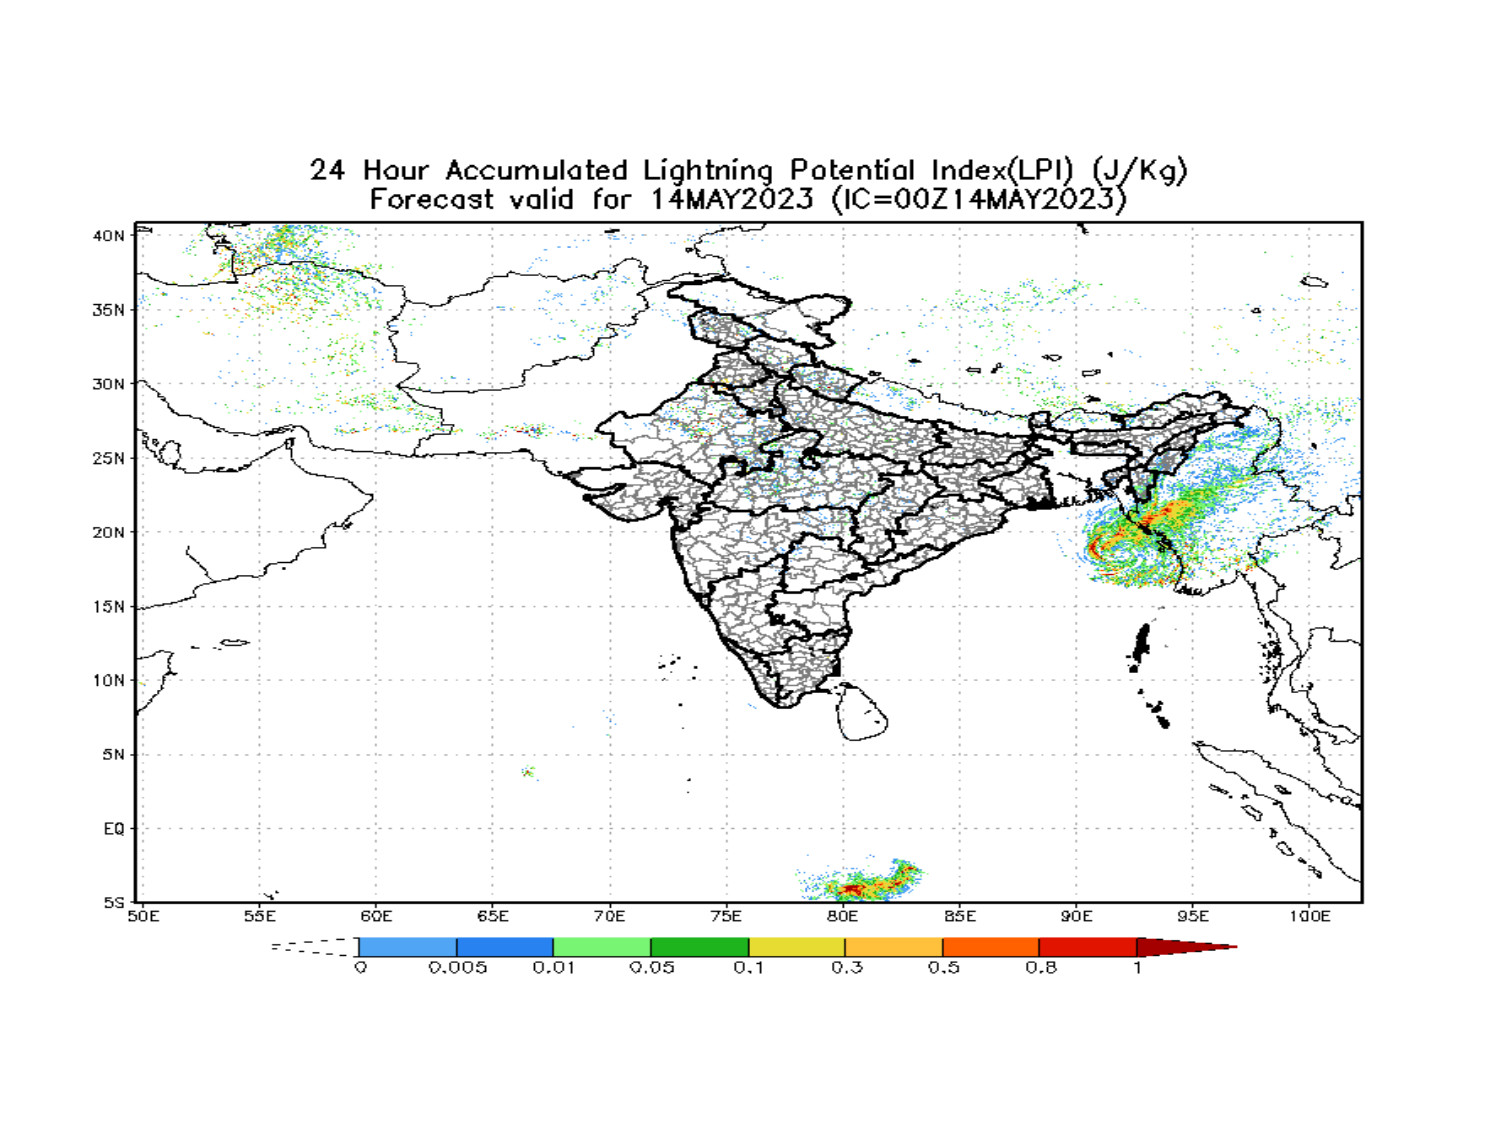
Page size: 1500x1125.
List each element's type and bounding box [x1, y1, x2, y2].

picture [74, 149, 1426, 976]
